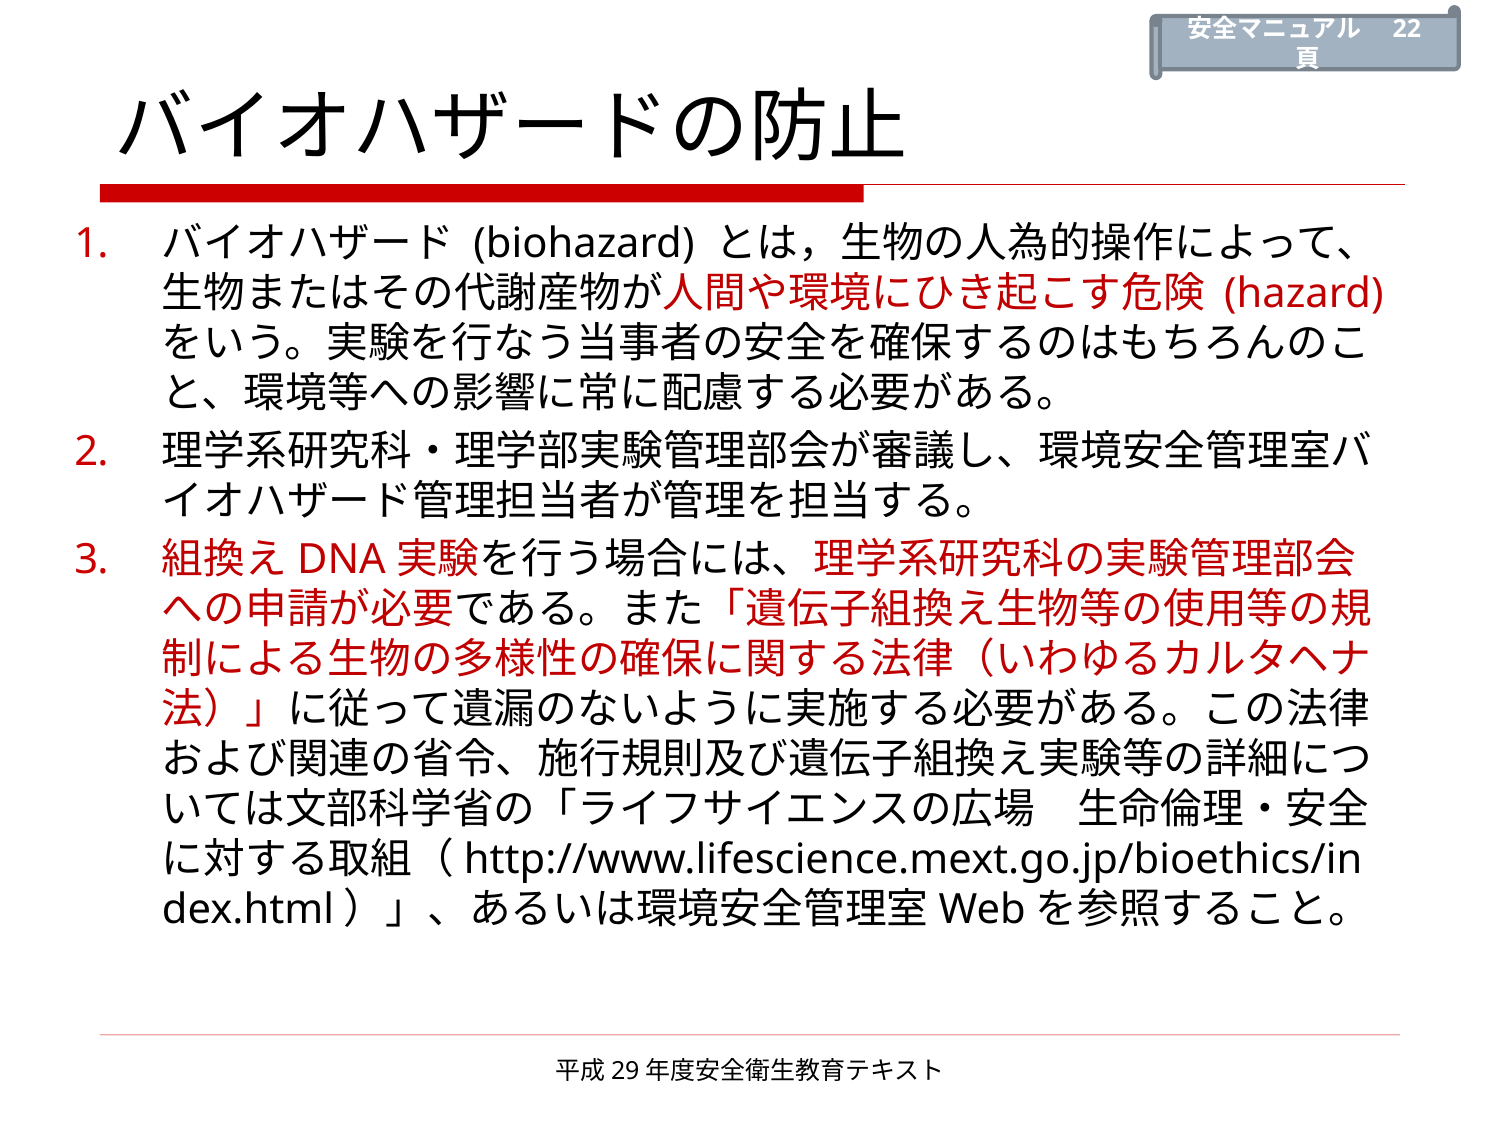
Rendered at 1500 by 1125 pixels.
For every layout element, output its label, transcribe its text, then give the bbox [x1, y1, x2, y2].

text_box バイオハザードの防止 [100, 54, 1379, 178]
text_box 安全マニュアル 22頁 [1149, 5, 1461, 81]
text_box バイオハザード (biohazard) とは，生物の人為的操作によって、生物またはその代謝産物が人間や環境にひき起こす危険 (hazard) をいう。実験を行なう当事者の安全を確保するのはもちろんのこと、環境等への影響に常に配慮する必要がある。 理学系研究科・理学部実験管理部会が審議し、環境安全管理室バイオハザード管理担当者が管理を担当する。 組換えDNA実験を行う場合には、理学系研究科の実験管理部会への申請が必要である。また「遺伝子組換え生物等の使用等の規制による生物の多様性の確保に関する法律（いわゆるカルタヘナ法）」に従って遺漏のないように実施する必要がある。この法律および関連の省令、施行規則及び遺伝子組換え実験等の詳細については文部科学省の「ライフサイエンスの広場 生命倫理・安全に対する取組（http://www.lifescience.mext.go.jp/bioethics/index.html）」、あるいは環境安全管理室Webを参照すること。 [0, 208, 1400, 1000]
footer 平成29年度安全衛生教育テキスト [512, 1046, 988, 1103]
